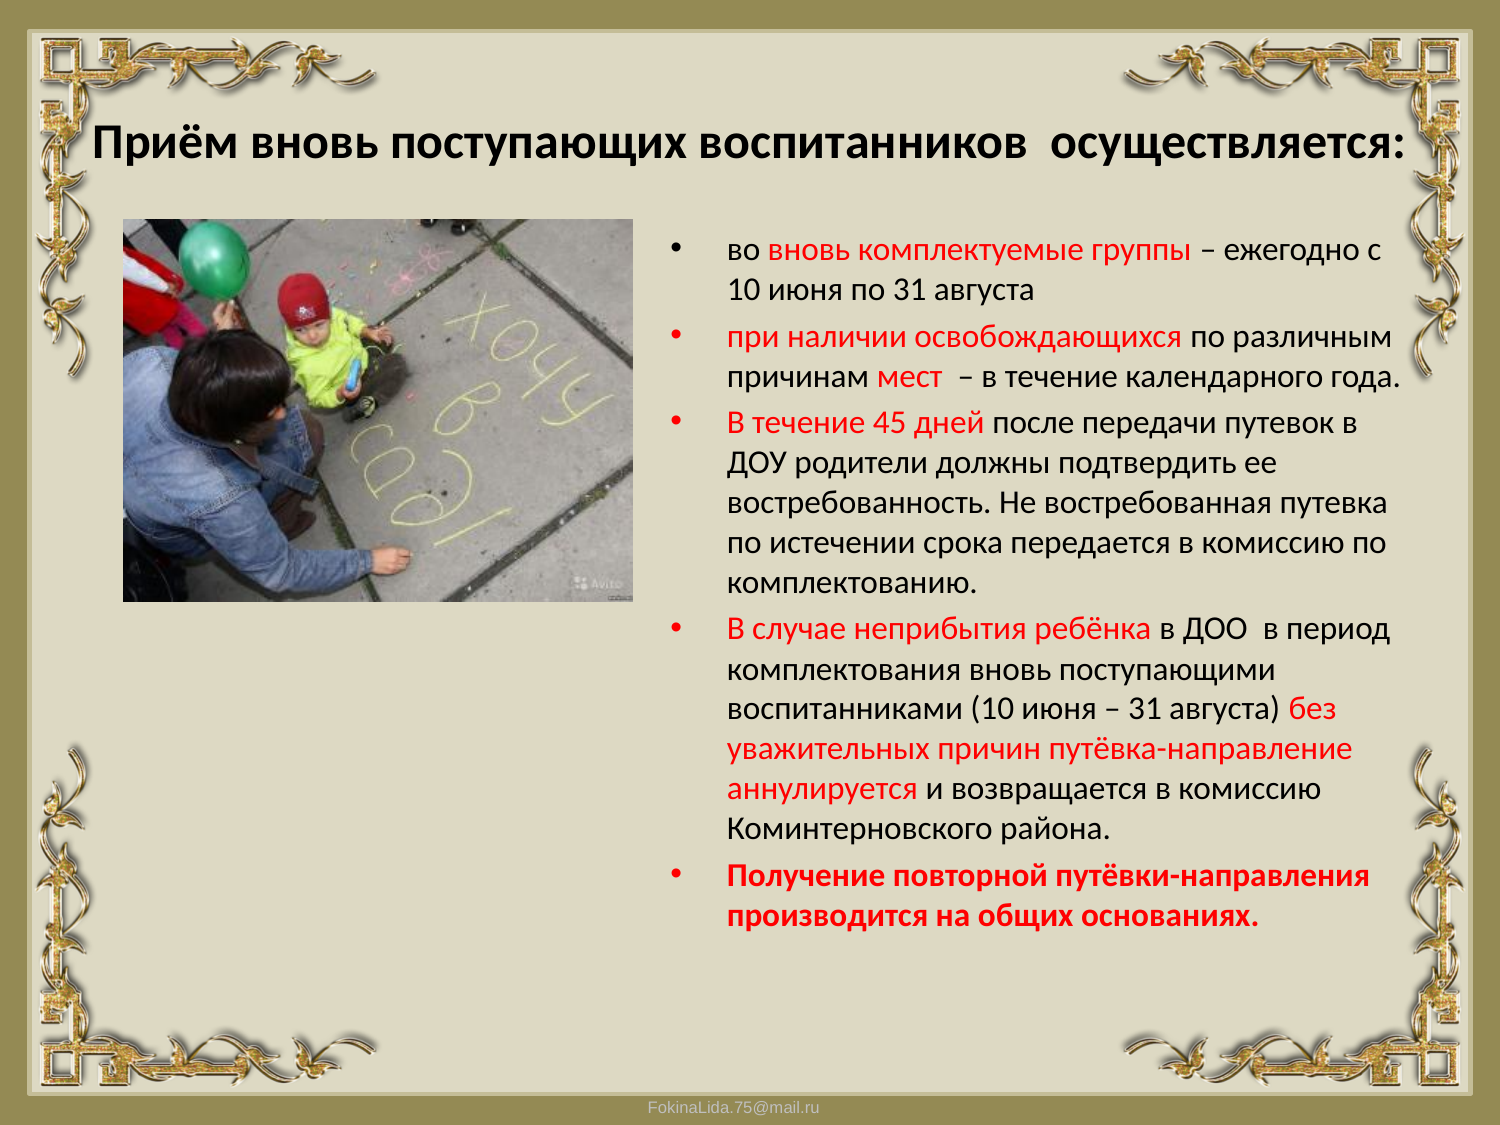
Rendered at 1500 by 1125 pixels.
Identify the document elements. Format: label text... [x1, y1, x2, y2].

picture [29, 727, 396, 1094]
list во вновь комплектуемые группы – ежегодно с 10 июня по 31 августа при наличии освобождающихся по различным причинам мест – в течение календарного года. В течение 45 дней после передачи путевок в ДОУ родители должны подтвердить ее востребованность. Не востребованная путевка по истечении срока передается в комиссию по комплектованию. В случае неприбытия ребёнка в ДОО в период комплектования вновь поступающими воспитанниками (10 июня – 31 августа) без уважительных причин путёвка-направление аннулируется и возвращается в комиссию Коминтерновского района. Получение повторной путёвки-направления производится на общих основаниях. [655, 219, 1426, 1006]
picture [29, 30, 396, 398]
picture [1104, 30, 1471, 398]
title Приём вновь поступающих воспитанников осуществляется: [74, 44, 1426, 233]
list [123, 219, 634, 602]
picture [1104, 727, 1471, 1094]
